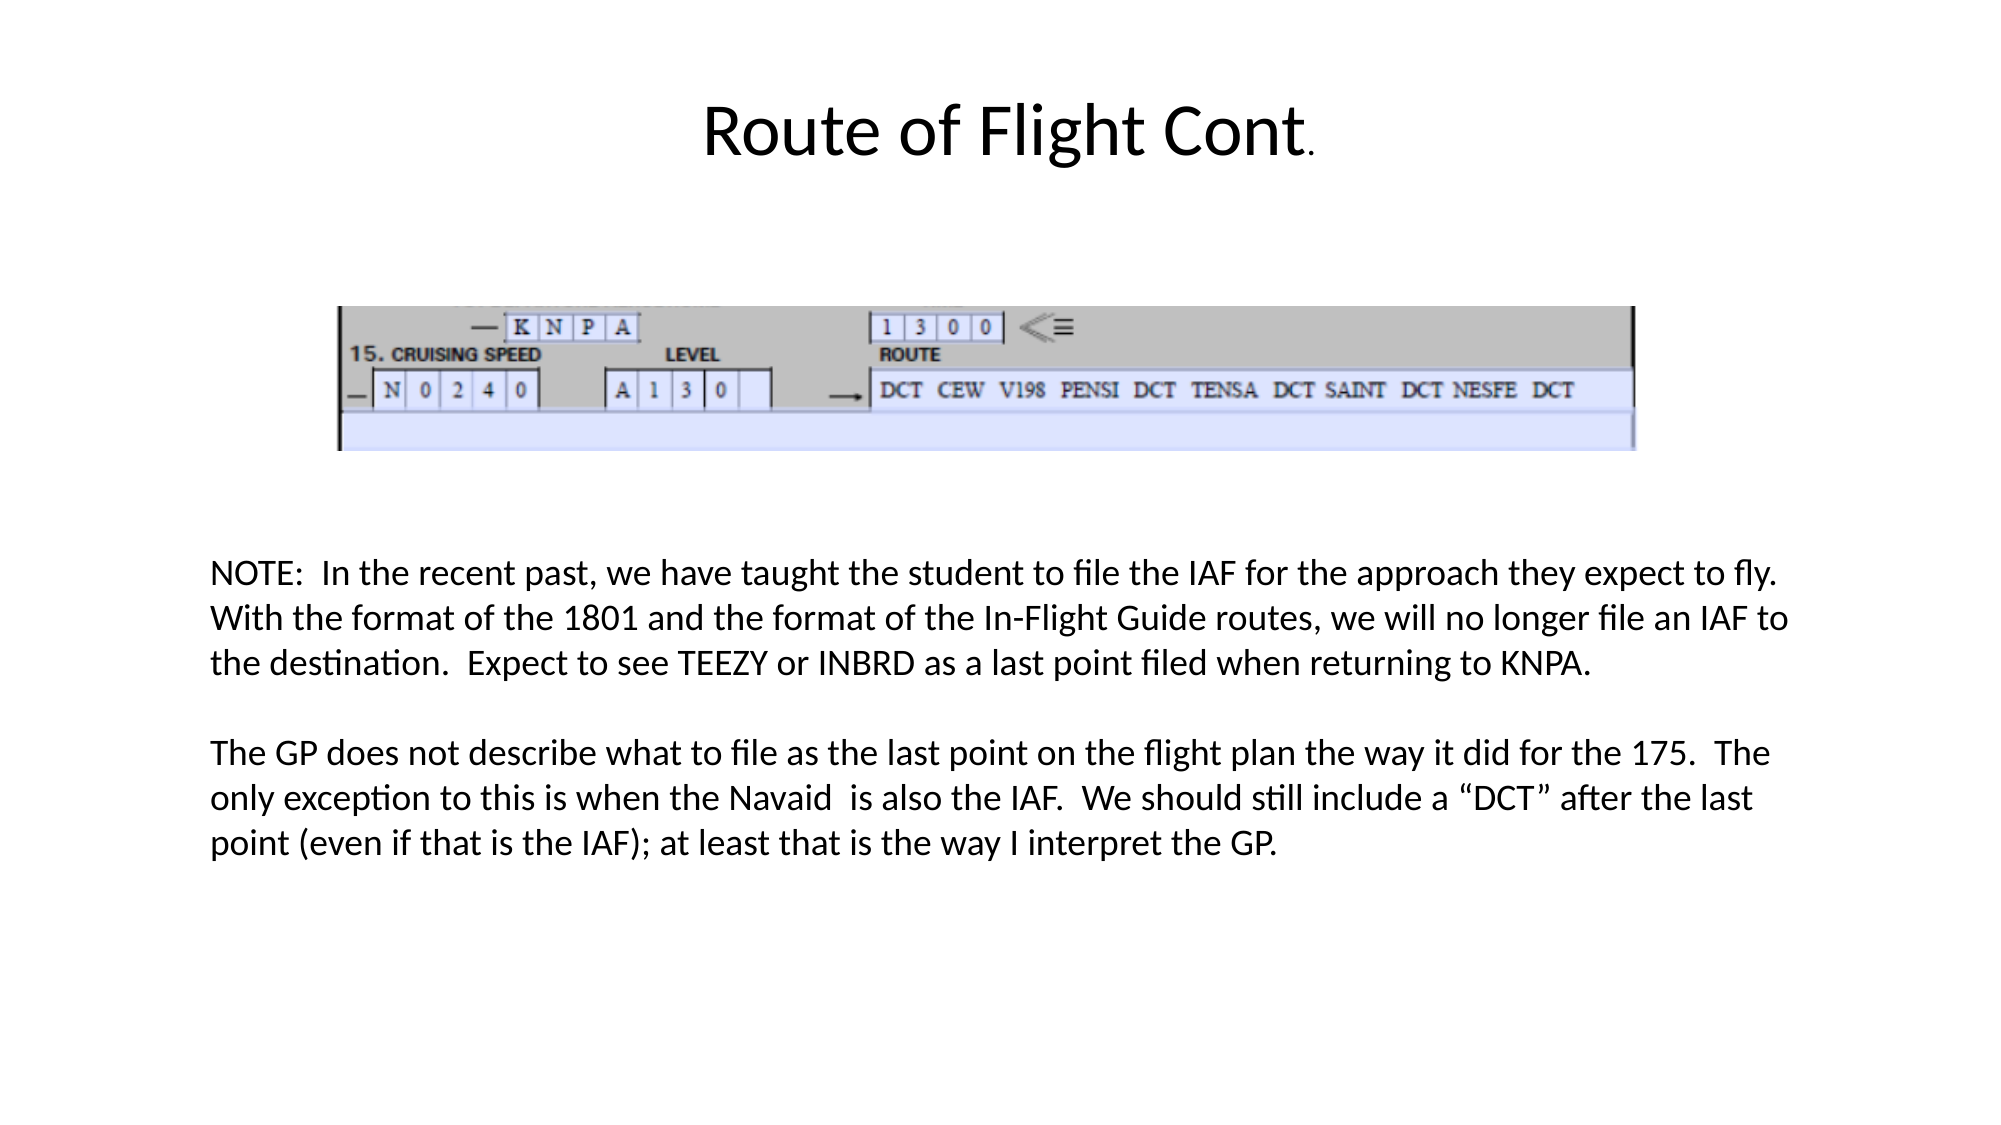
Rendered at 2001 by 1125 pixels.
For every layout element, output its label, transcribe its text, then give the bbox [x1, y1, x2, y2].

picture [334, 306, 1639, 451]
text_box Route of Flight Cont. [312, 73, 1706, 178]
text_box NOTE: In the recent past, we have taught the student to file the IAF for the approach they expect to fly. With the format of the 1801 and the format of the In-Flight Guide routes, we will no longer file an IAF to the destination. Expect to see TEEZY or INBRD as a last point filed when returning to KNPA. The GP does not describe what to file as the last point on the flight plan the way it did for the 175. The only exception to this is when the Navaid is also the IAF. We should still include a “DCT” after the last point (even if that is the IAF); at least that is the way I interpret the GP. [195, 540, 1824, 871]
